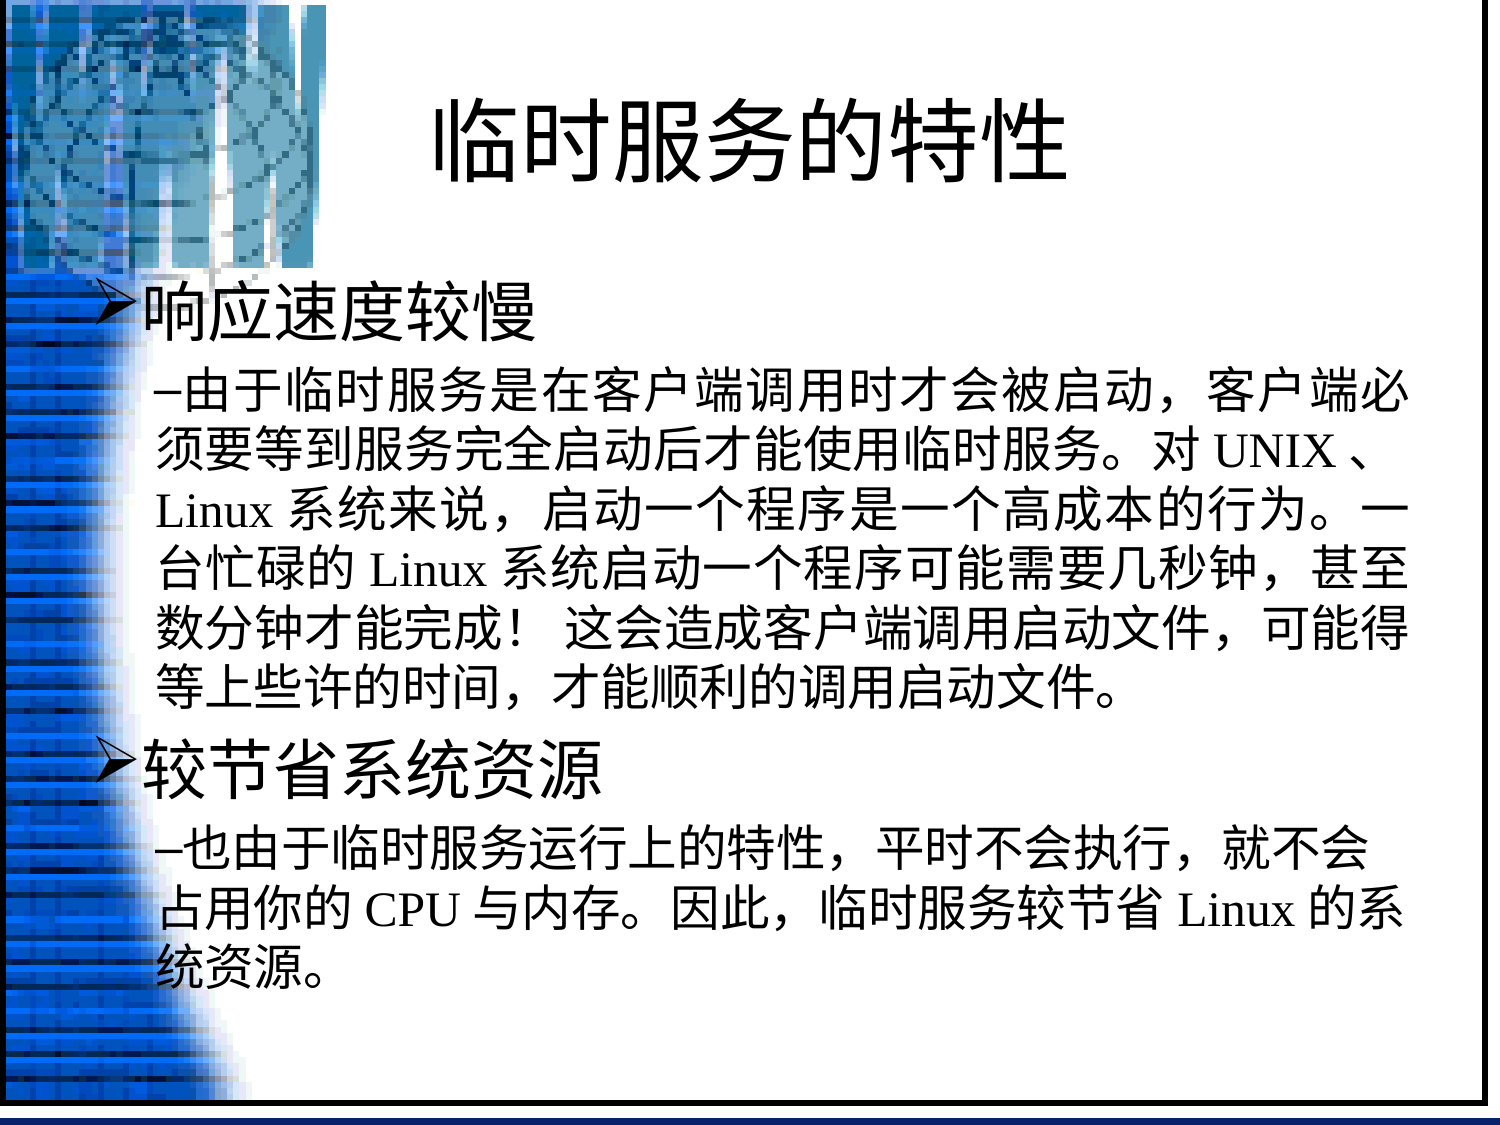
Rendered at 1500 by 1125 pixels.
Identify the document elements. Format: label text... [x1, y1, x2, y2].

picture [0, 0, 1500, 1125]
title 临时服务的特性 [75, 45, 1425, 233]
list 响应速度较慢 由于临时服务是在客户端调用时才会被启动，客户端必须要等到服务完全启动后才能使用临时服务。对UNIX、Linux系统来说，启动一个程序是一个高成本的行为。一台忙碌的Linux系统启动一个程序可能需要几秒钟，甚至数分钟才能完成！ 这会造成客户端调用启动文件，可能得等上些许的时间，才能顺利的调用启动文件。 较节省系统资源 也由于临时服务运行上的特性，平时不会执行，就不会占用你的CPU与内存。因此，临时服务较节省Linux的系统资源。 [75, 262, 1425, 1005]
